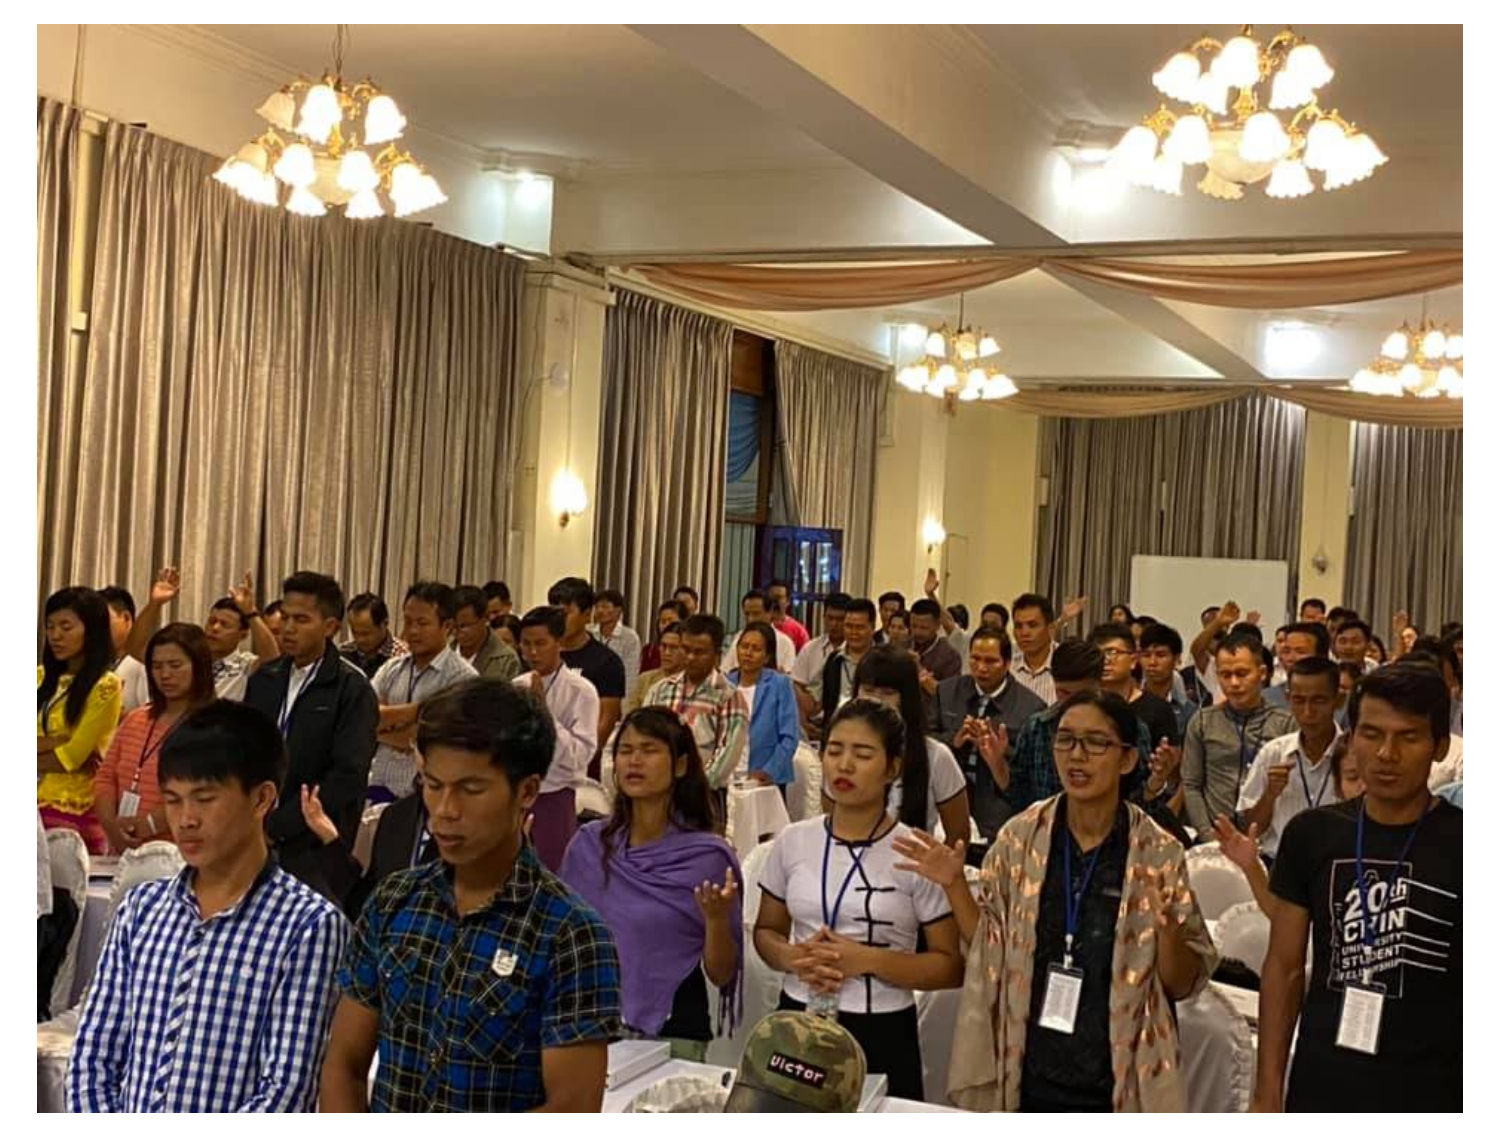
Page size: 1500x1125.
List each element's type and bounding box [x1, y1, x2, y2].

list [37, 24, 1463, 1113]
